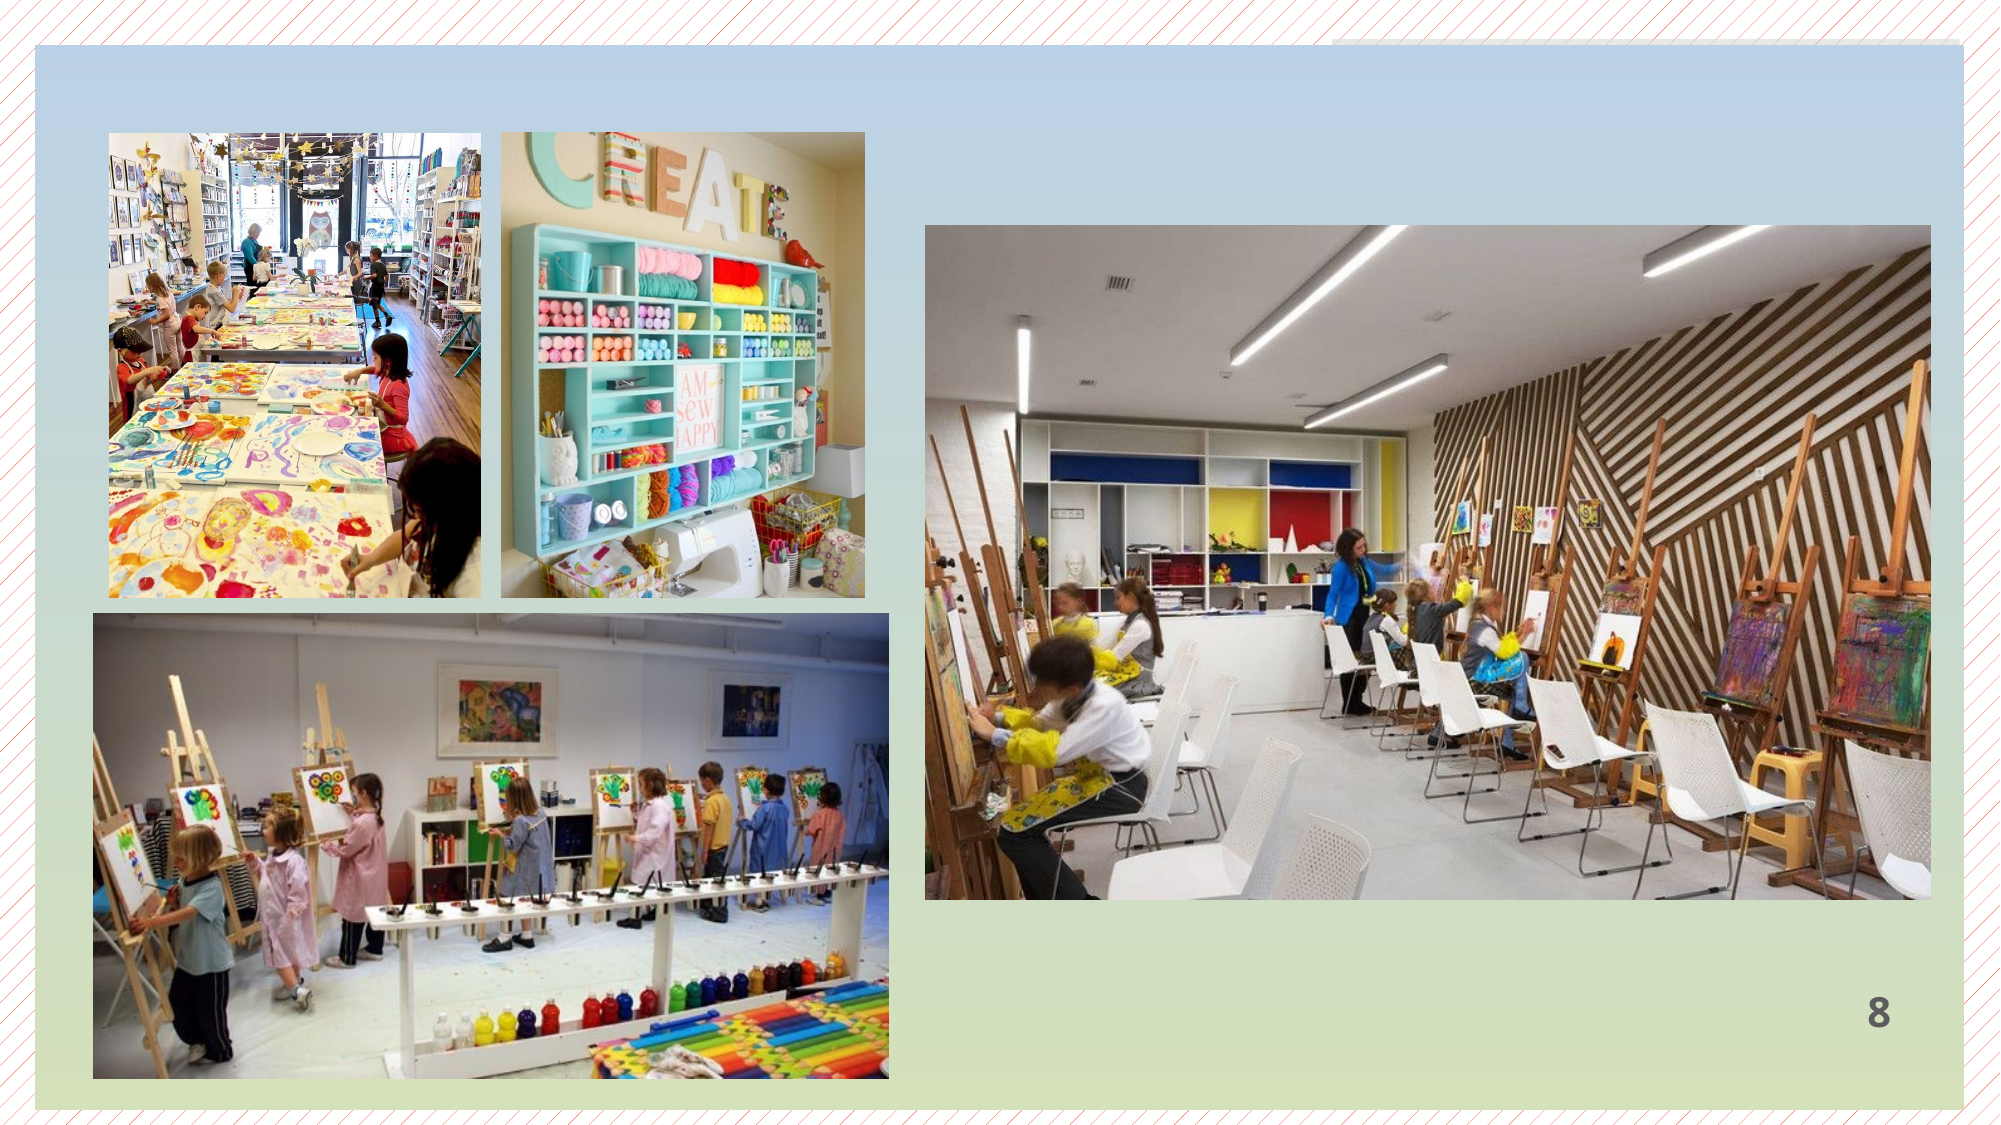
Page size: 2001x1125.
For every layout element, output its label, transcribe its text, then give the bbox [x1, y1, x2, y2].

list [35, 45, 1964, 1110]
picture [500, 132, 865, 598]
picture [109, 133, 481, 598]
picture [924, 225, 1931, 900]
slide_number 8 [1705, 990, 1907, 1050]
picture [93, 613, 889, 1079]
